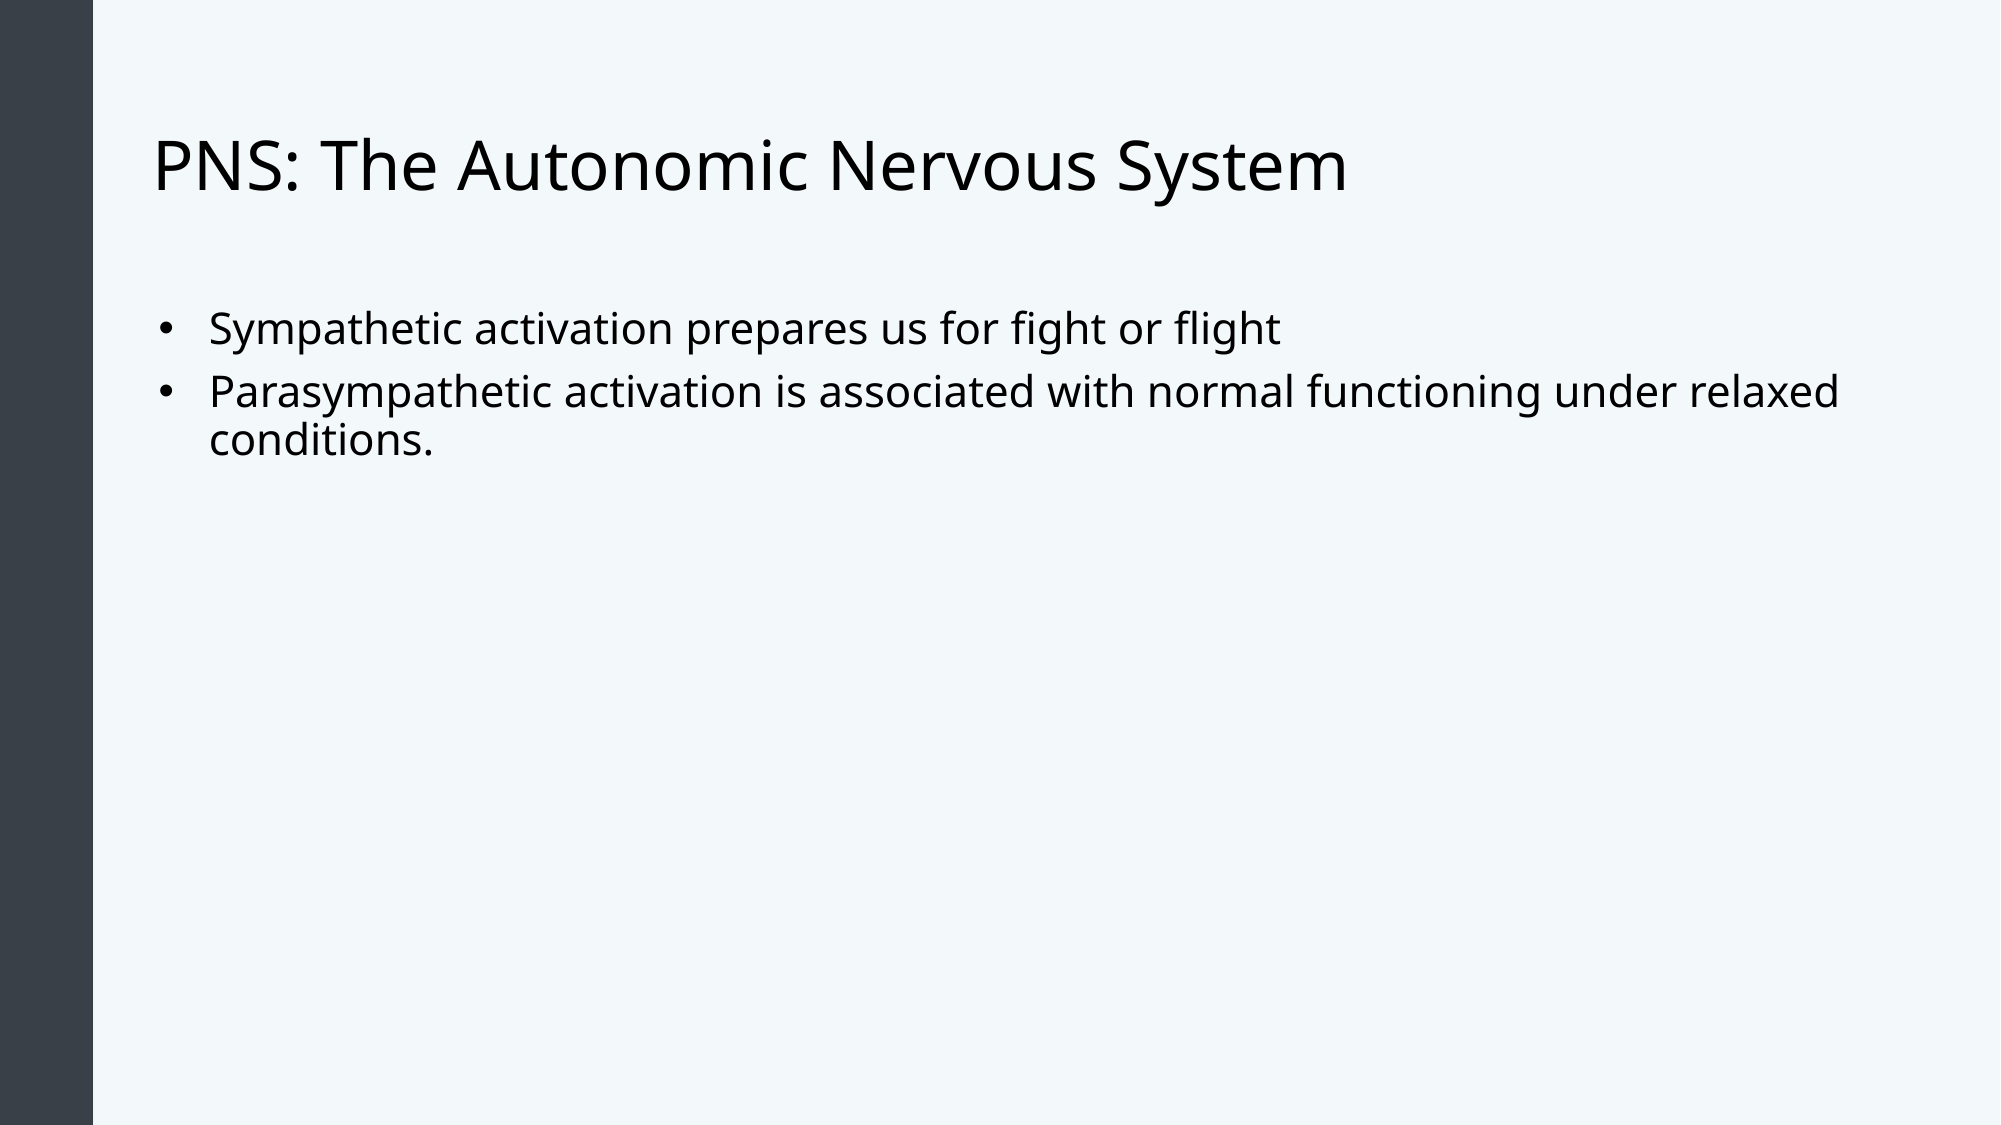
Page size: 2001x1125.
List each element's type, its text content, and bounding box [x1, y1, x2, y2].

list Sympathetic activation prepares us for fight or flight Parasympathetic activation is associated with normal functioning under relaxed conditions. [137, 299, 1863, 1014]
title PNS: The Autonomic Nervous System [137, 59, 1863, 278]
